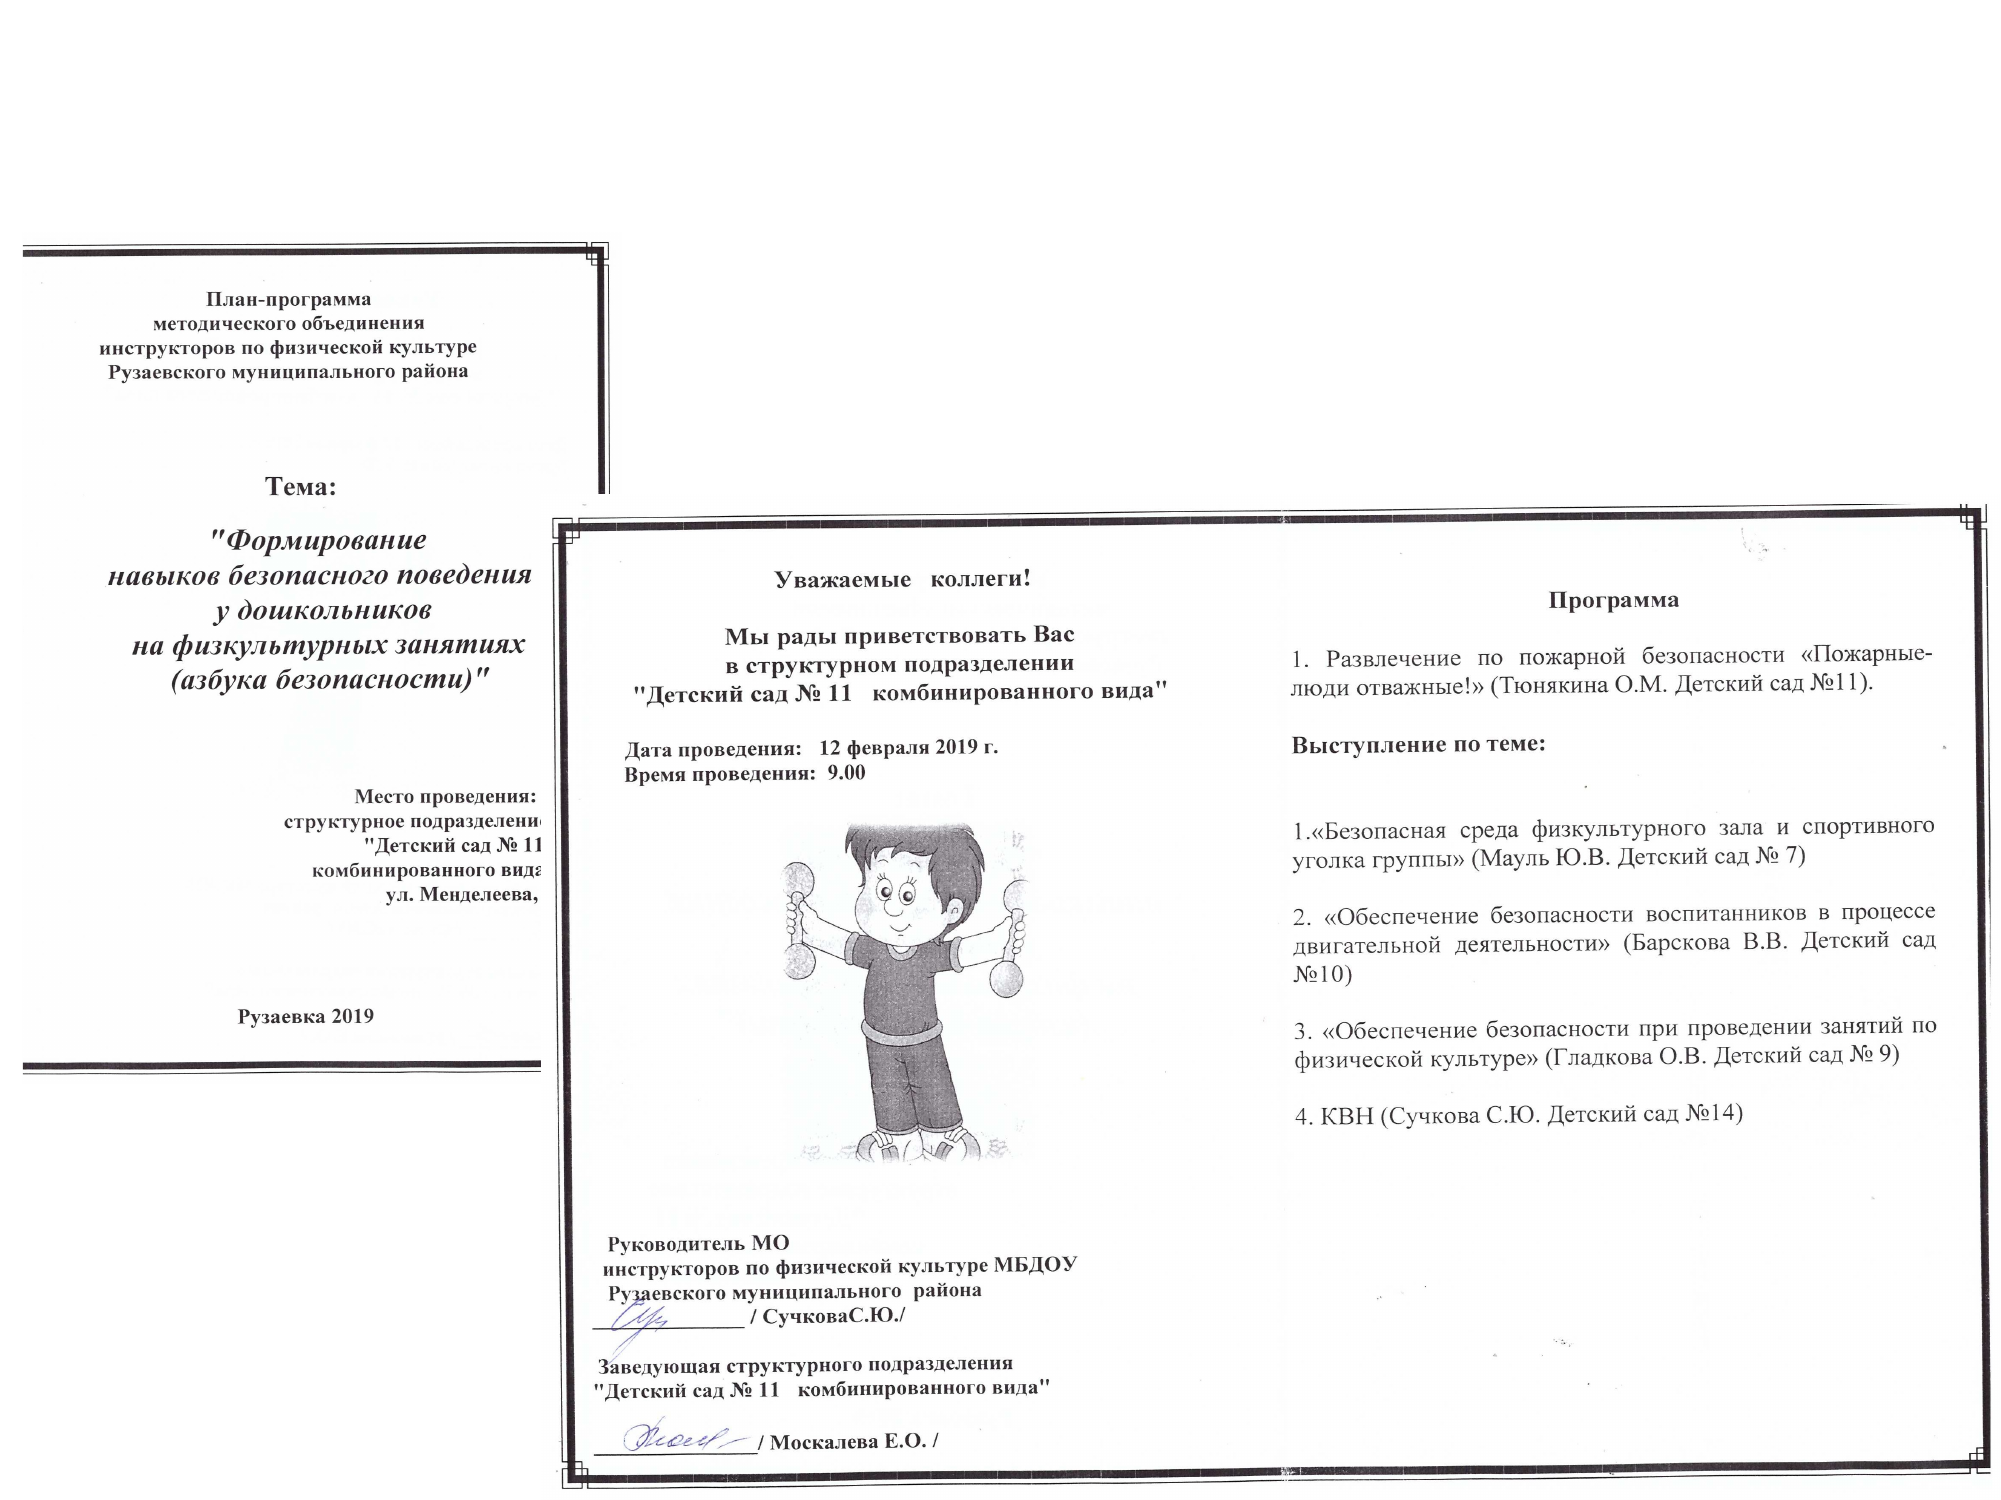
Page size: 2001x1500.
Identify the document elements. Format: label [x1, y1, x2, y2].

picture [22, 232, 2000, 1500]
